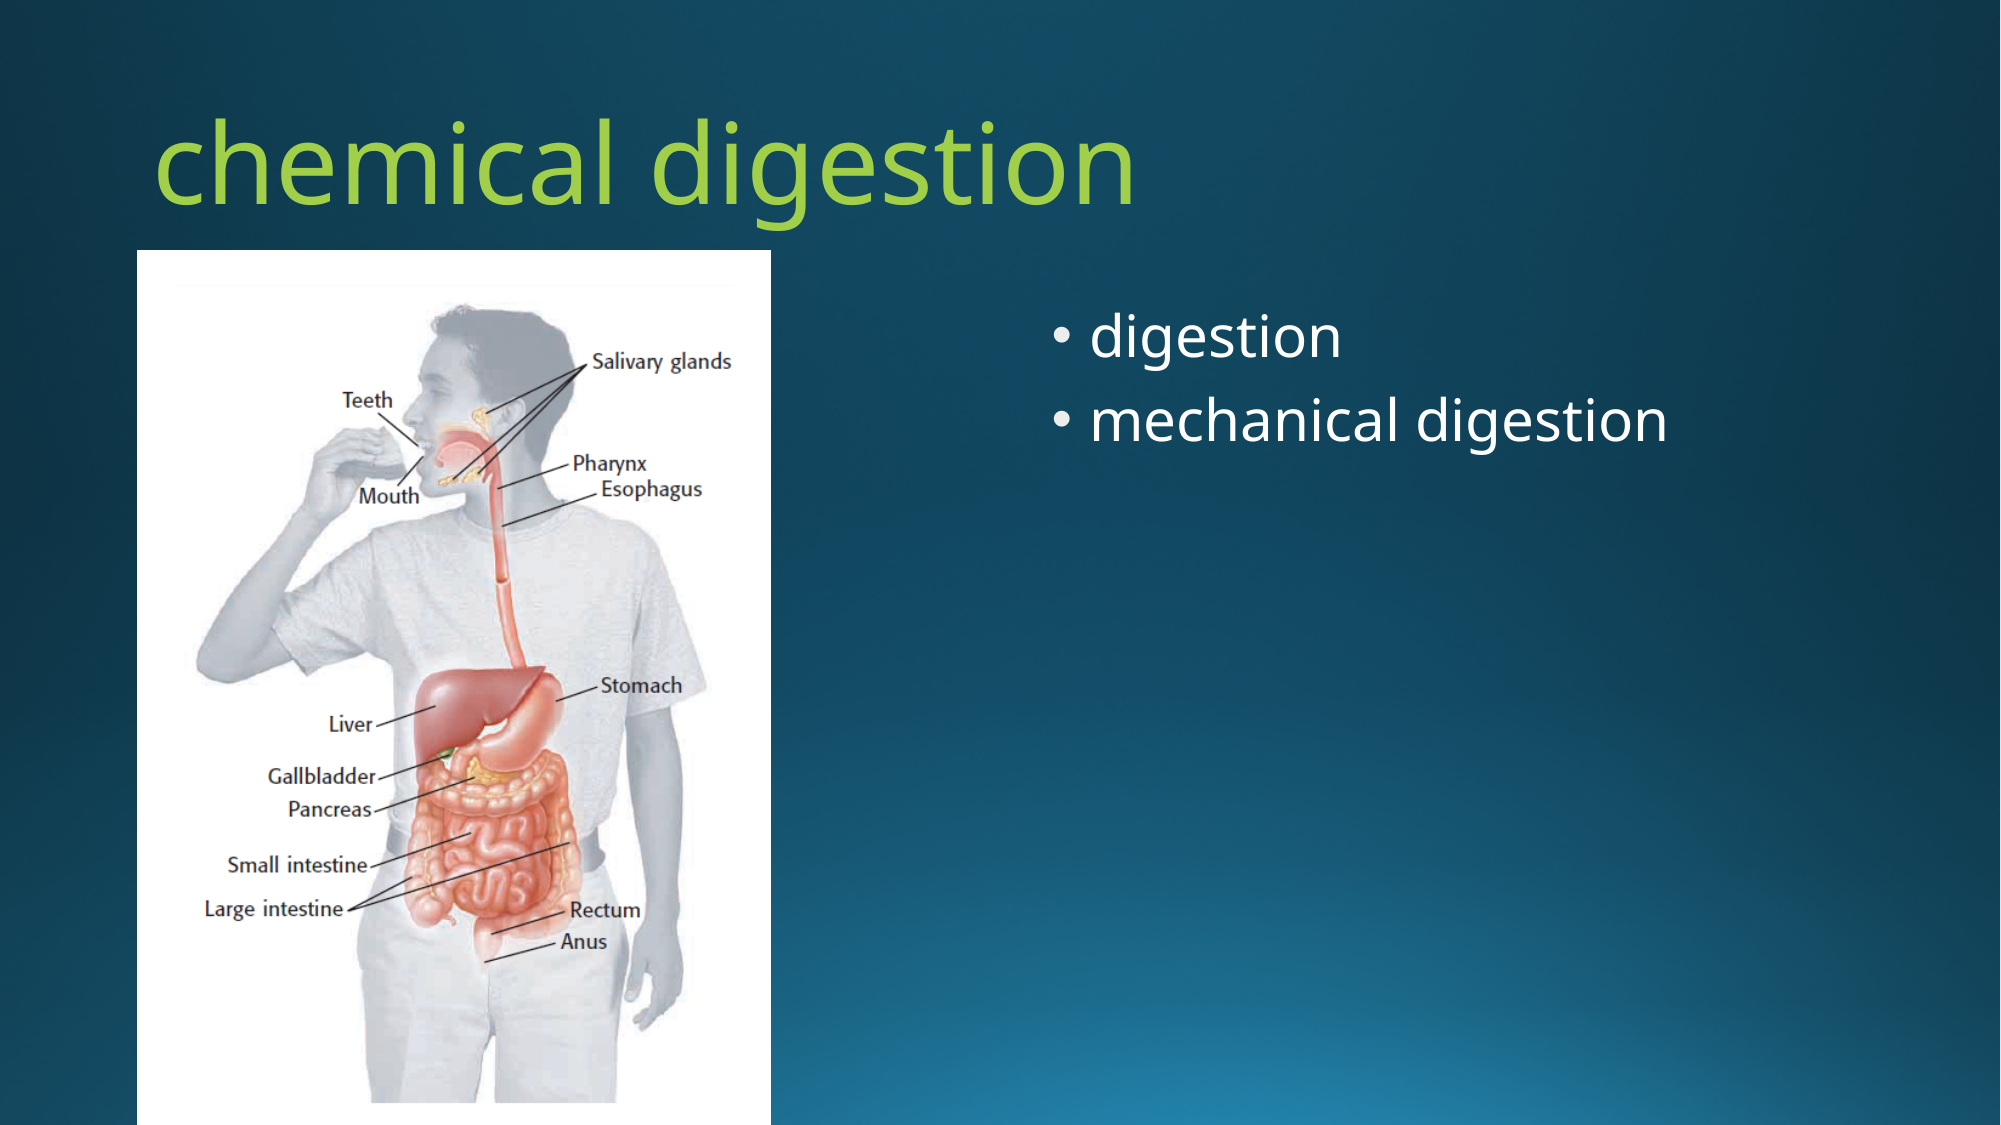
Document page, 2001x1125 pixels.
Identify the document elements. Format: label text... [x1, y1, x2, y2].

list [137, 250, 771, 1125]
picture [0, 0, 2001, 1125]
list digestion mechanical digestion [1036, 299, 1863, 1014]
title chemical digestion [137, 59, 1863, 278]
